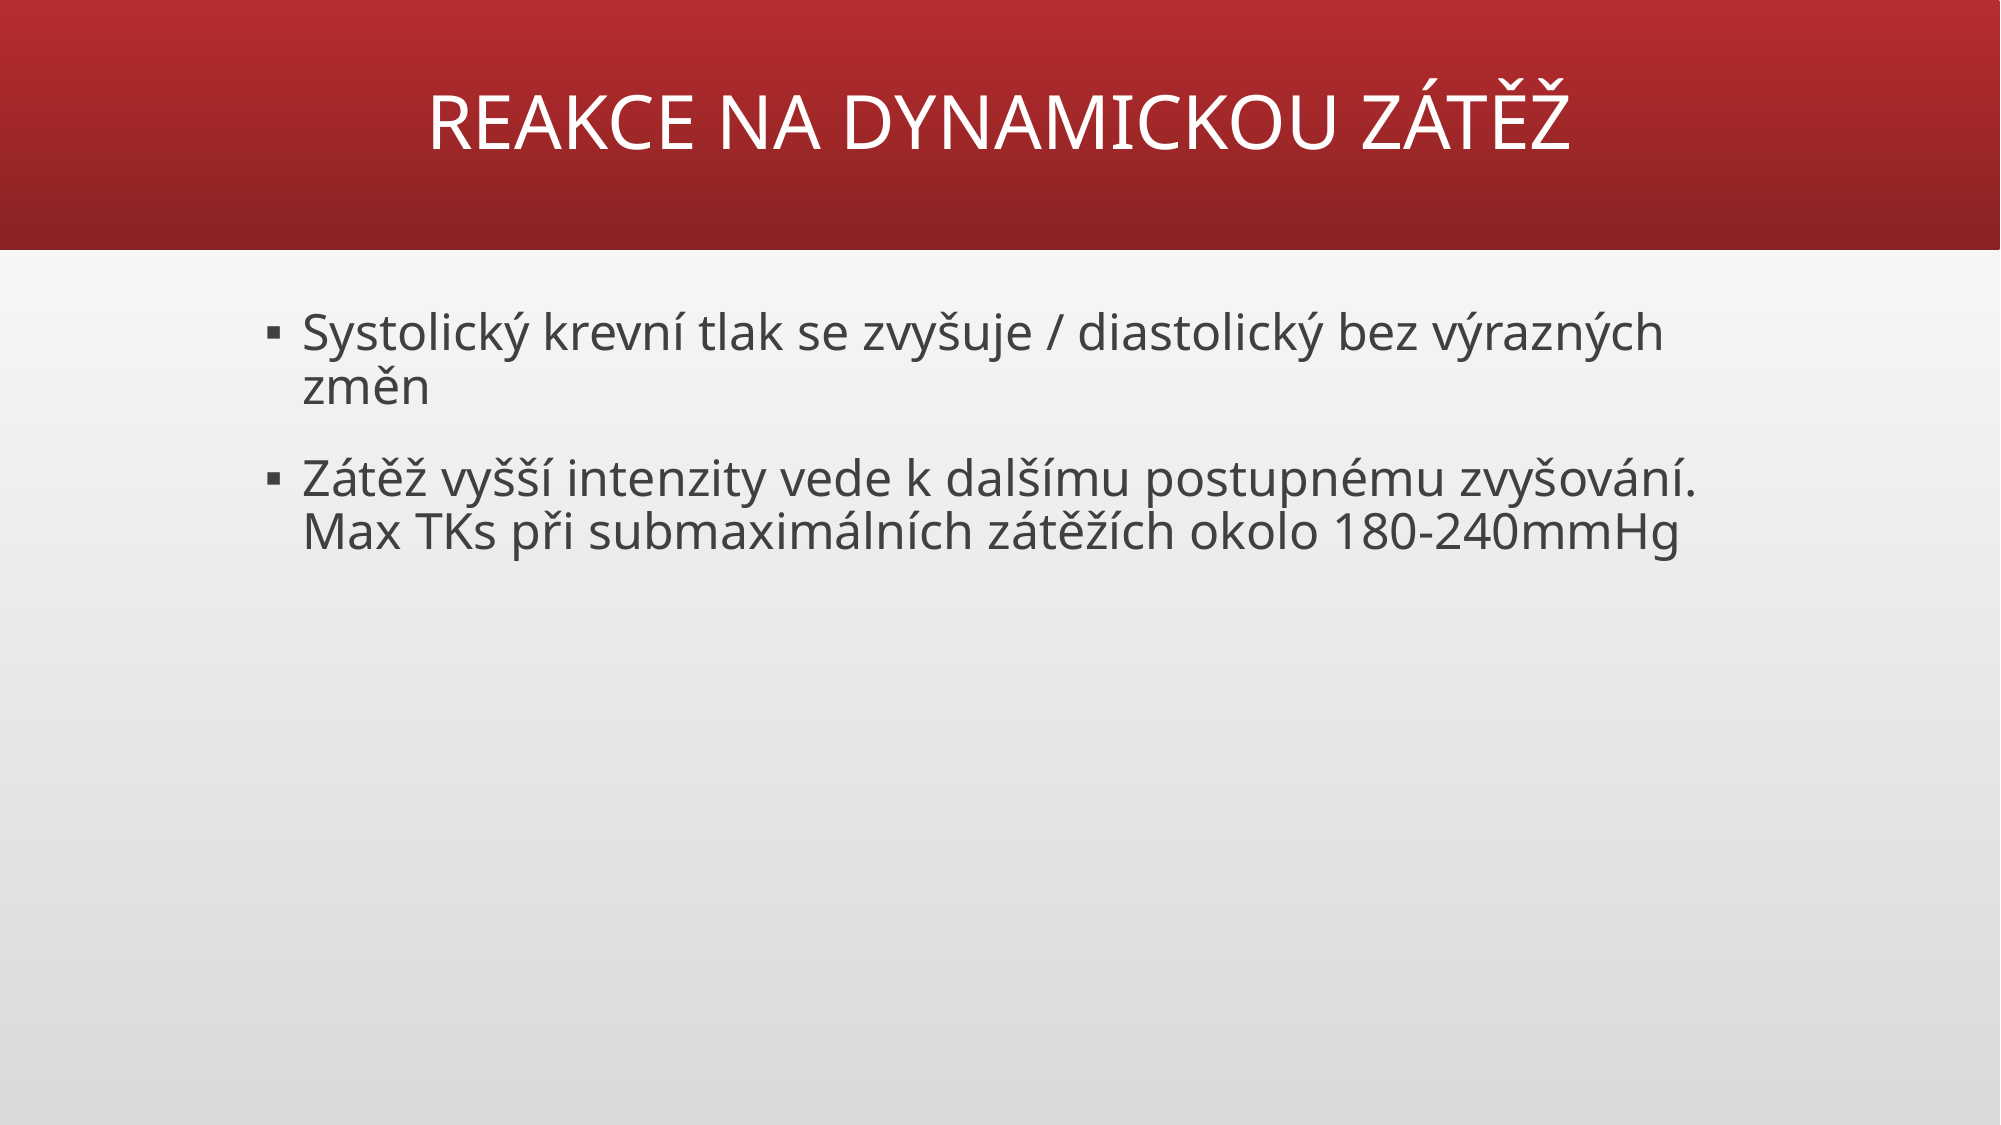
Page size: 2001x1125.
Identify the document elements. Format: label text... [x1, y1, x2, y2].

list Systolický krevní tlak se zvyšuje / diastolický bez výrazných změn Zátěž vyšší intenzity vede k dalšímu postupnému zvyšování. Max TKs při submaximálních zátěžích okolo 180-240mmHg [249, 299, 1750, 1050]
title REAKCE NA DYNAMICKOU ZÁTĚŽ [174, 16, 1825, 234]
